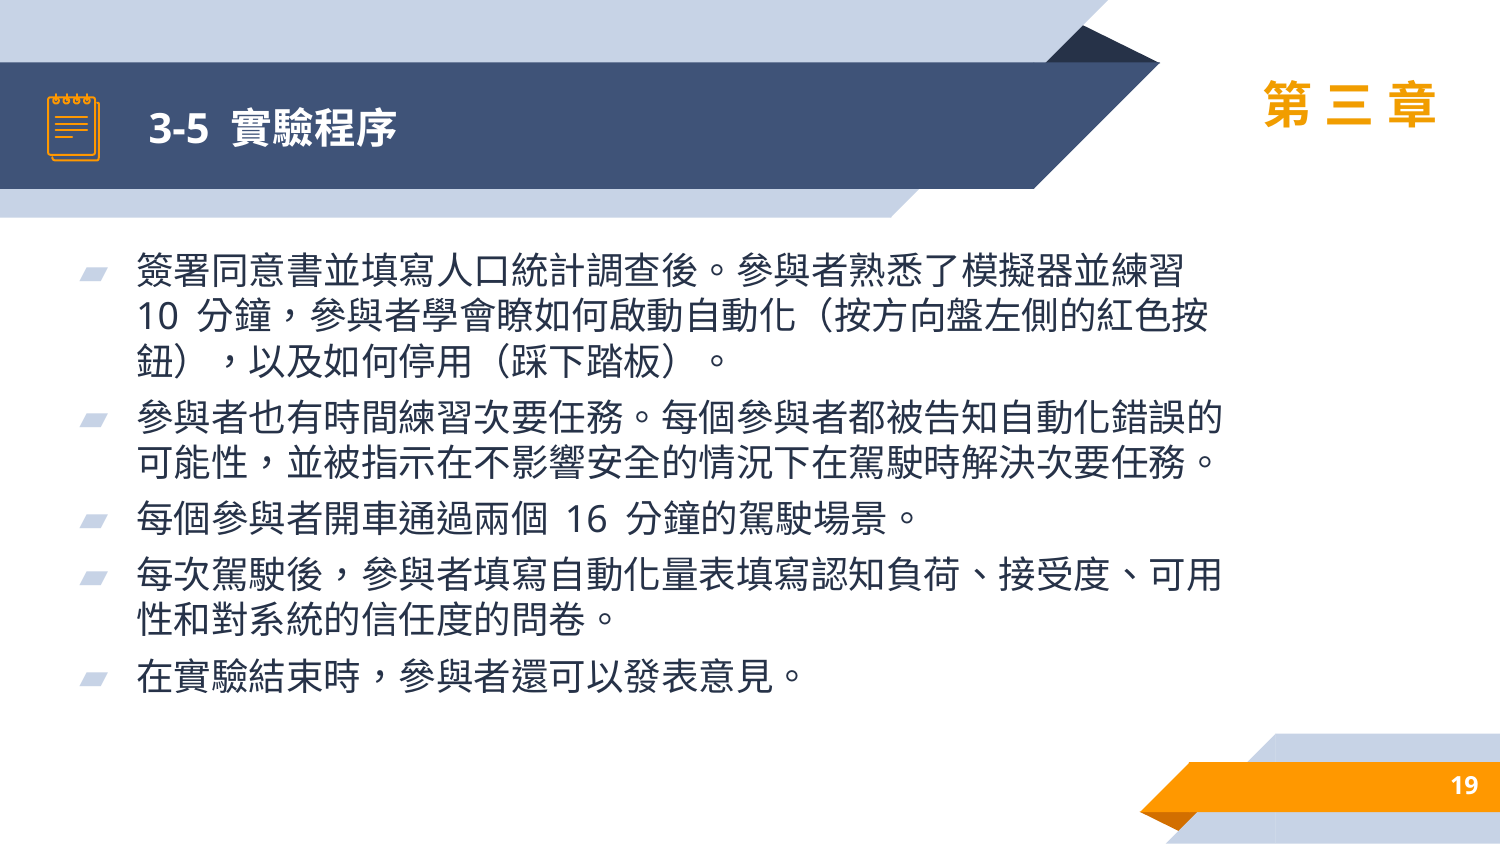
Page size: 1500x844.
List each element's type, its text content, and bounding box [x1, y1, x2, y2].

text_box 第三章 [836, 65, 1452, 141]
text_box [47, 93, 100, 161]
slide_number 19 [1249, 760, 1494, 813]
title 3-5 實驗程序 [133, 64, 997, 190]
text_box 簽署同意書並填寫人口統計調查後。參與者熟悉了模擬器並練習 10 分鐘，參與者學會瞭如何啟動自動化（按方向盤左側的紅色按鈕），以及如何停用（踩下踏板）。 參與者也有時間練習次要任務。每個參與者都被告知自動化錯誤的可能性，並被指示在不影響安全的情況下在駕駛時解決次要任務。 每個參與者開車通過兩個 16 分鐘的駕駛場景。 每次駕駛後，參與者填寫自動化量表填寫認知負荷、接受度、可用性和對系統的信任度的問卷。 在實驗結束時，參與者還可以發表意見。 [48, 232, 1250, 757]
